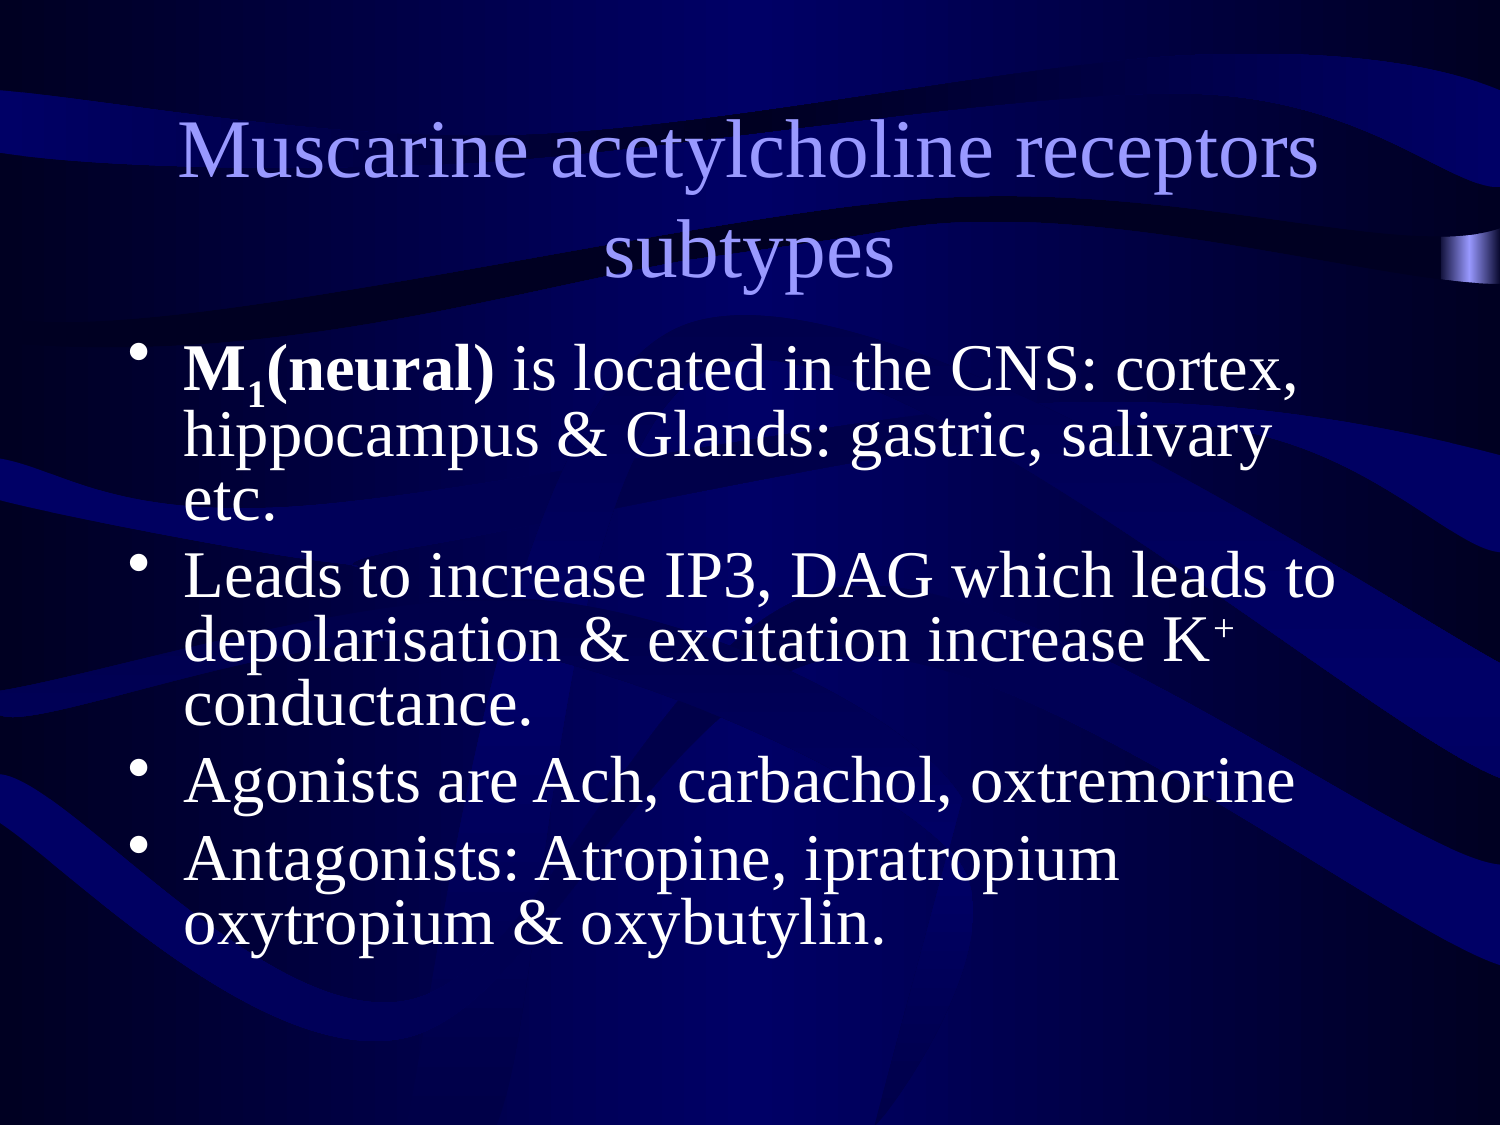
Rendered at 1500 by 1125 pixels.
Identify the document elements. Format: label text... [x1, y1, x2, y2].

list M1(neural) is located in the CNS: cortex, hippocampus & Glands: gastric, salivary etc. Leads to increase IP3, DAG which leads to depolarisation & excitation increase K+ conductance. Agonists are Ach, carbachol, oxtremorine Antagonists: Atropine, ipratropium oxytropium & oxybutylin. [112, 324, 1388, 1000]
title Muscarine acetylcholine receptors subtypes [112, 99, 1388, 288]
